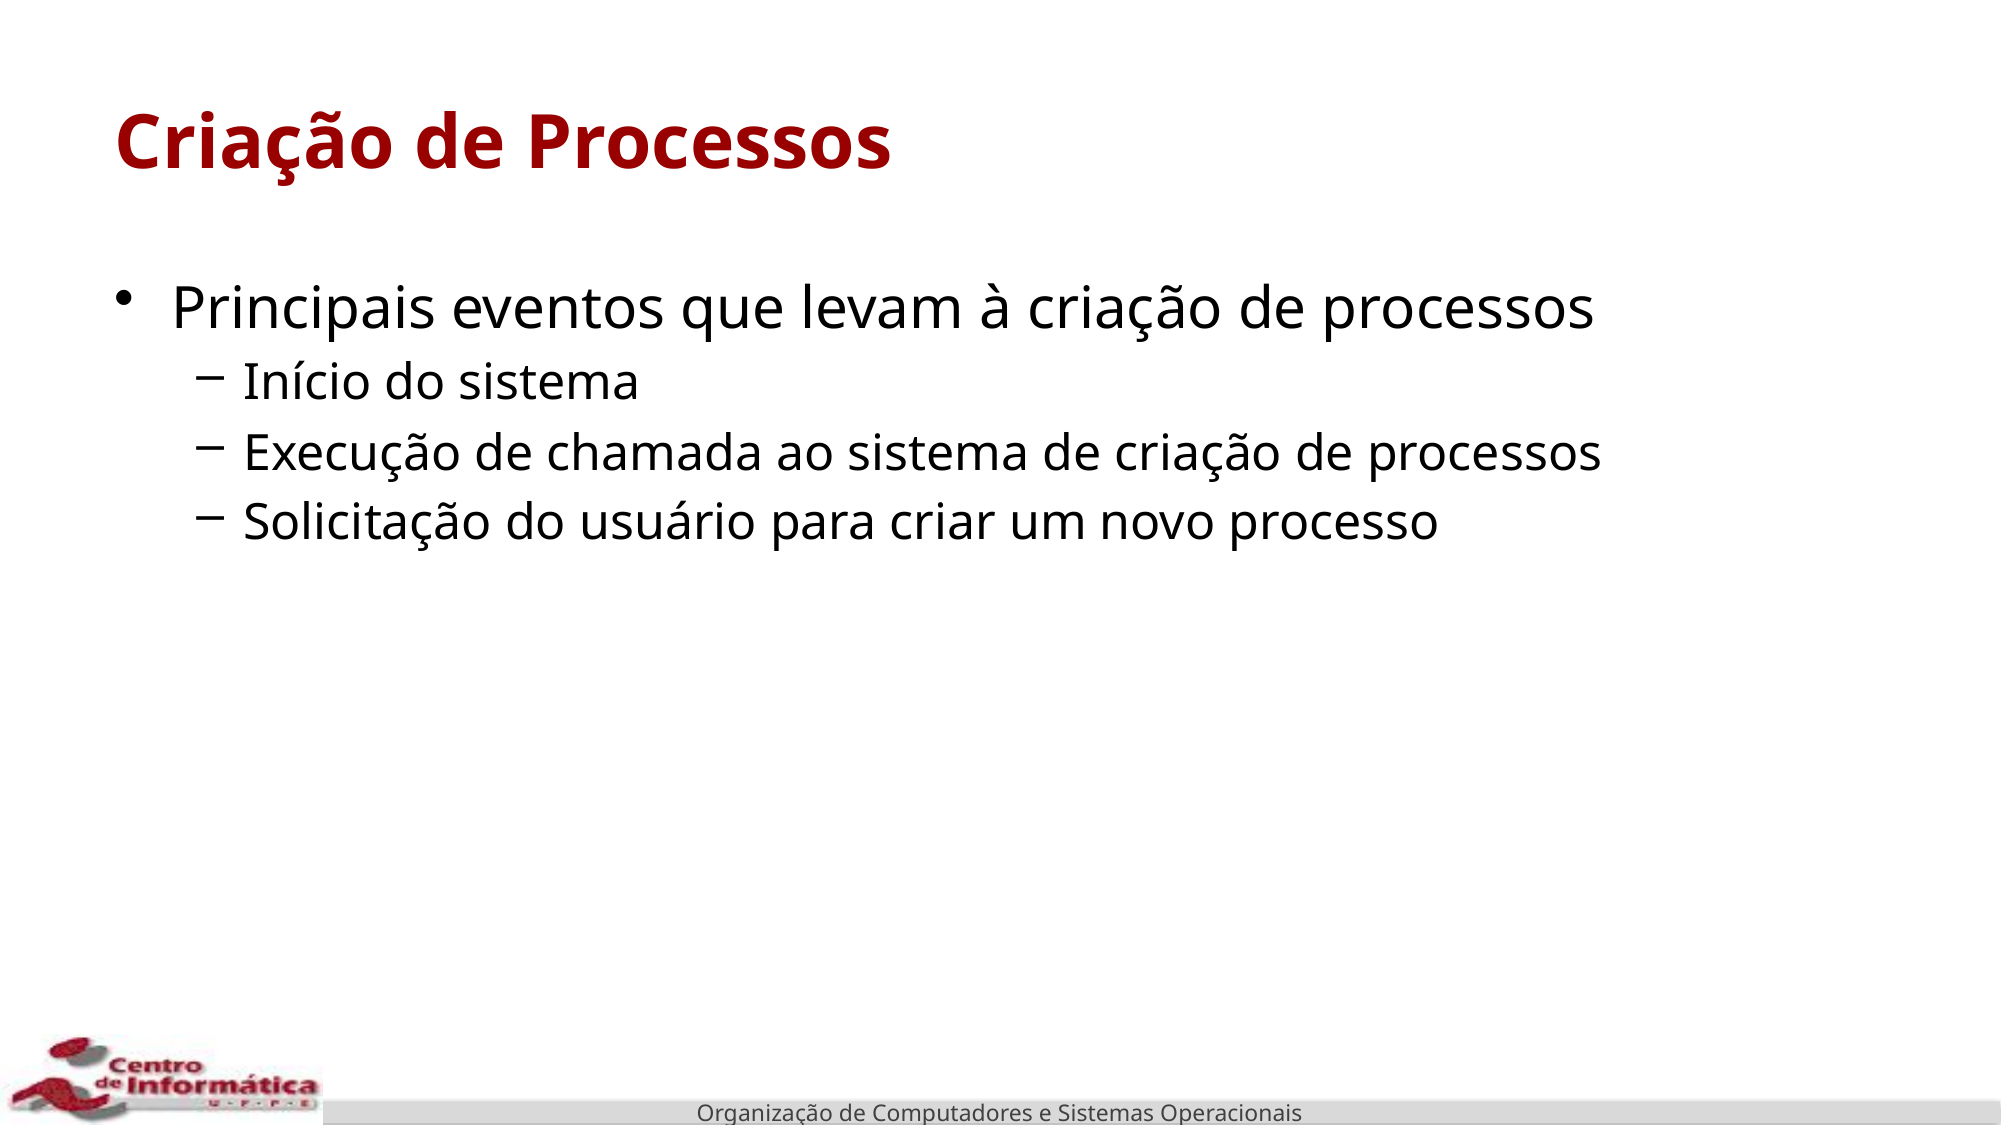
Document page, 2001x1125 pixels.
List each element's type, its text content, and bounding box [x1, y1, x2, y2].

picture [0, 1034, 323, 1125]
title Criação de Processos [99, 44, 1901, 233]
list Principais eventos que levam à criação de processos Início do sistema Execução de chamada ao sistema de criação de processos Solicitação do usuário para criar um novo processo [99, 262, 1901, 1006]
